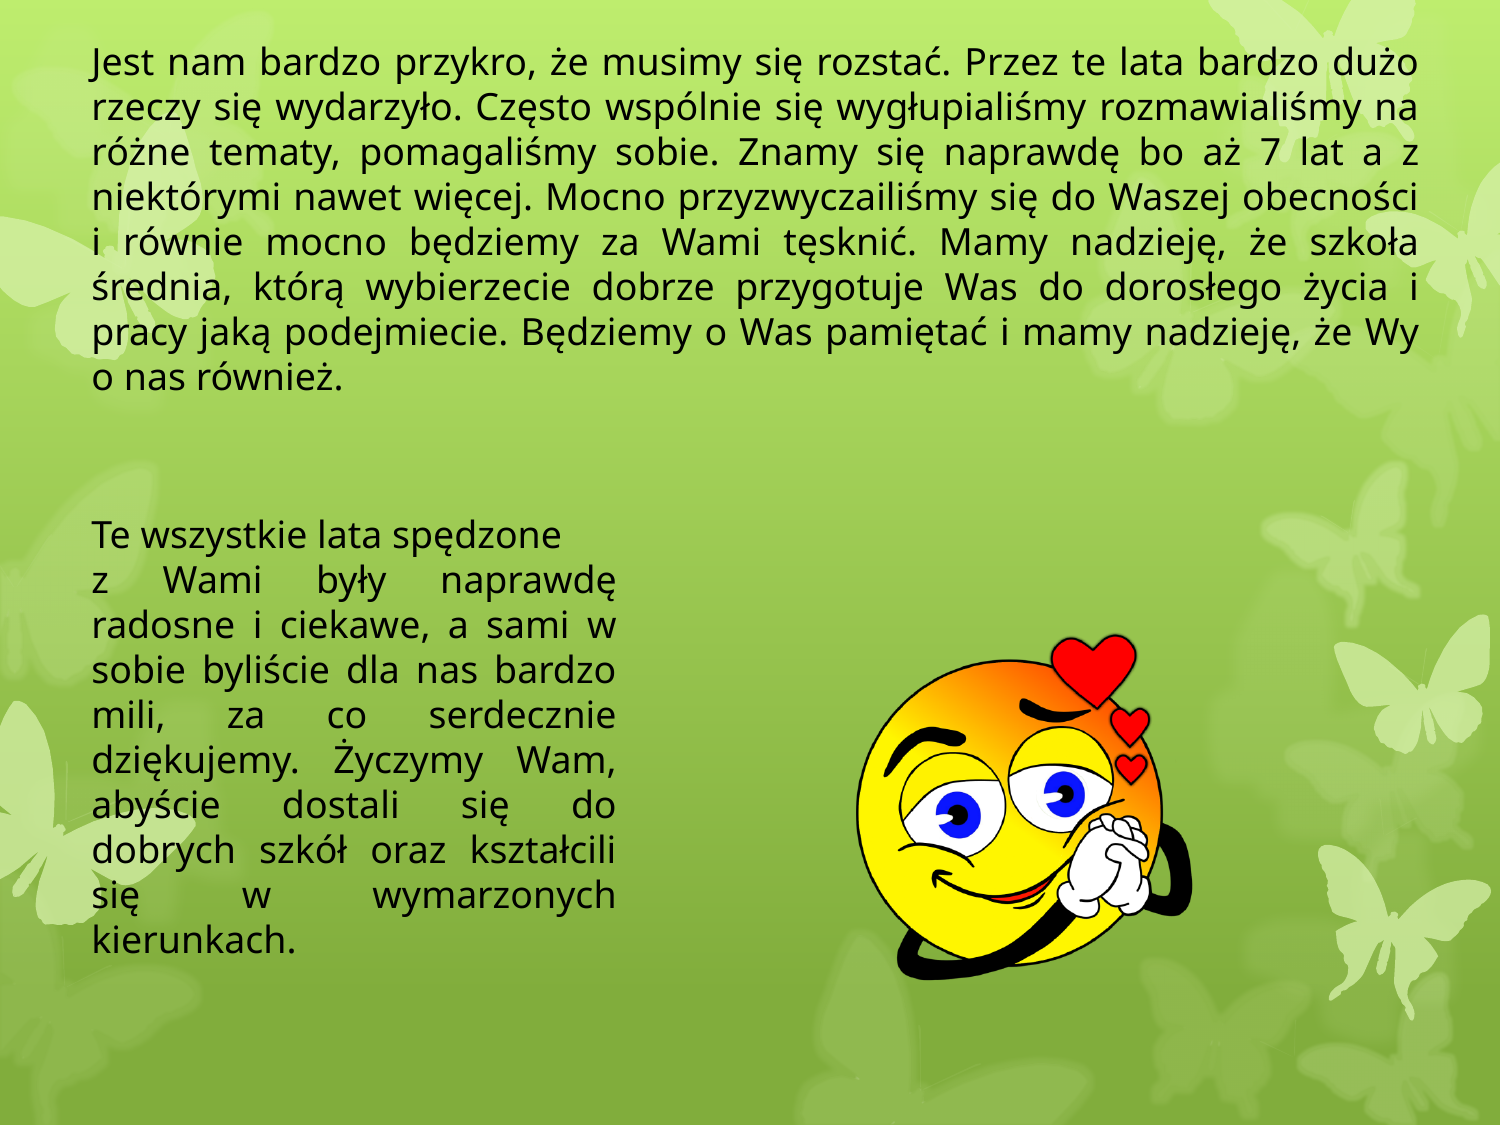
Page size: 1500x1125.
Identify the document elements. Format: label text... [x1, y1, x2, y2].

picture [820, 626, 1223, 1019]
text_box Jest nam bardzo przykro, że musimy się rozstać. Przez te lata bardzo dużo rzeczy się wydarzyło. Często wspólnie się wygłupialiśmy rozmawialiśmy na różne tematy, pomagaliśmy sobie. Znamy się naprawdę bo aż 7 lat a z niektórymi nawet więcej. Mocno przyzwyczailiśmy się do Waszej obecności i równie mocno będziemy za Wami tęsknić. Mamy nadzieję, że szkoła średnia, którą wybierzecie dobrze przygotuje Was do dorosłego życia i pracy jaką podejmiecie. Będziemy o Was pamiętać i mamy nadzieję, że Wy o nas również. [76, 30, 1436, 451]
text_box Te wszystkie lata spędzone z Wami były naprawdę radosne i ciekawe, a sami w sobie byliście dla nas bardzo mili, za co serdecznie dziękujemy. Życzymy Wam, abyście dostali się do dobrych szkół oraz kształcili się w wymarzonych kierunkach. [76, 503, 632, 1014]
